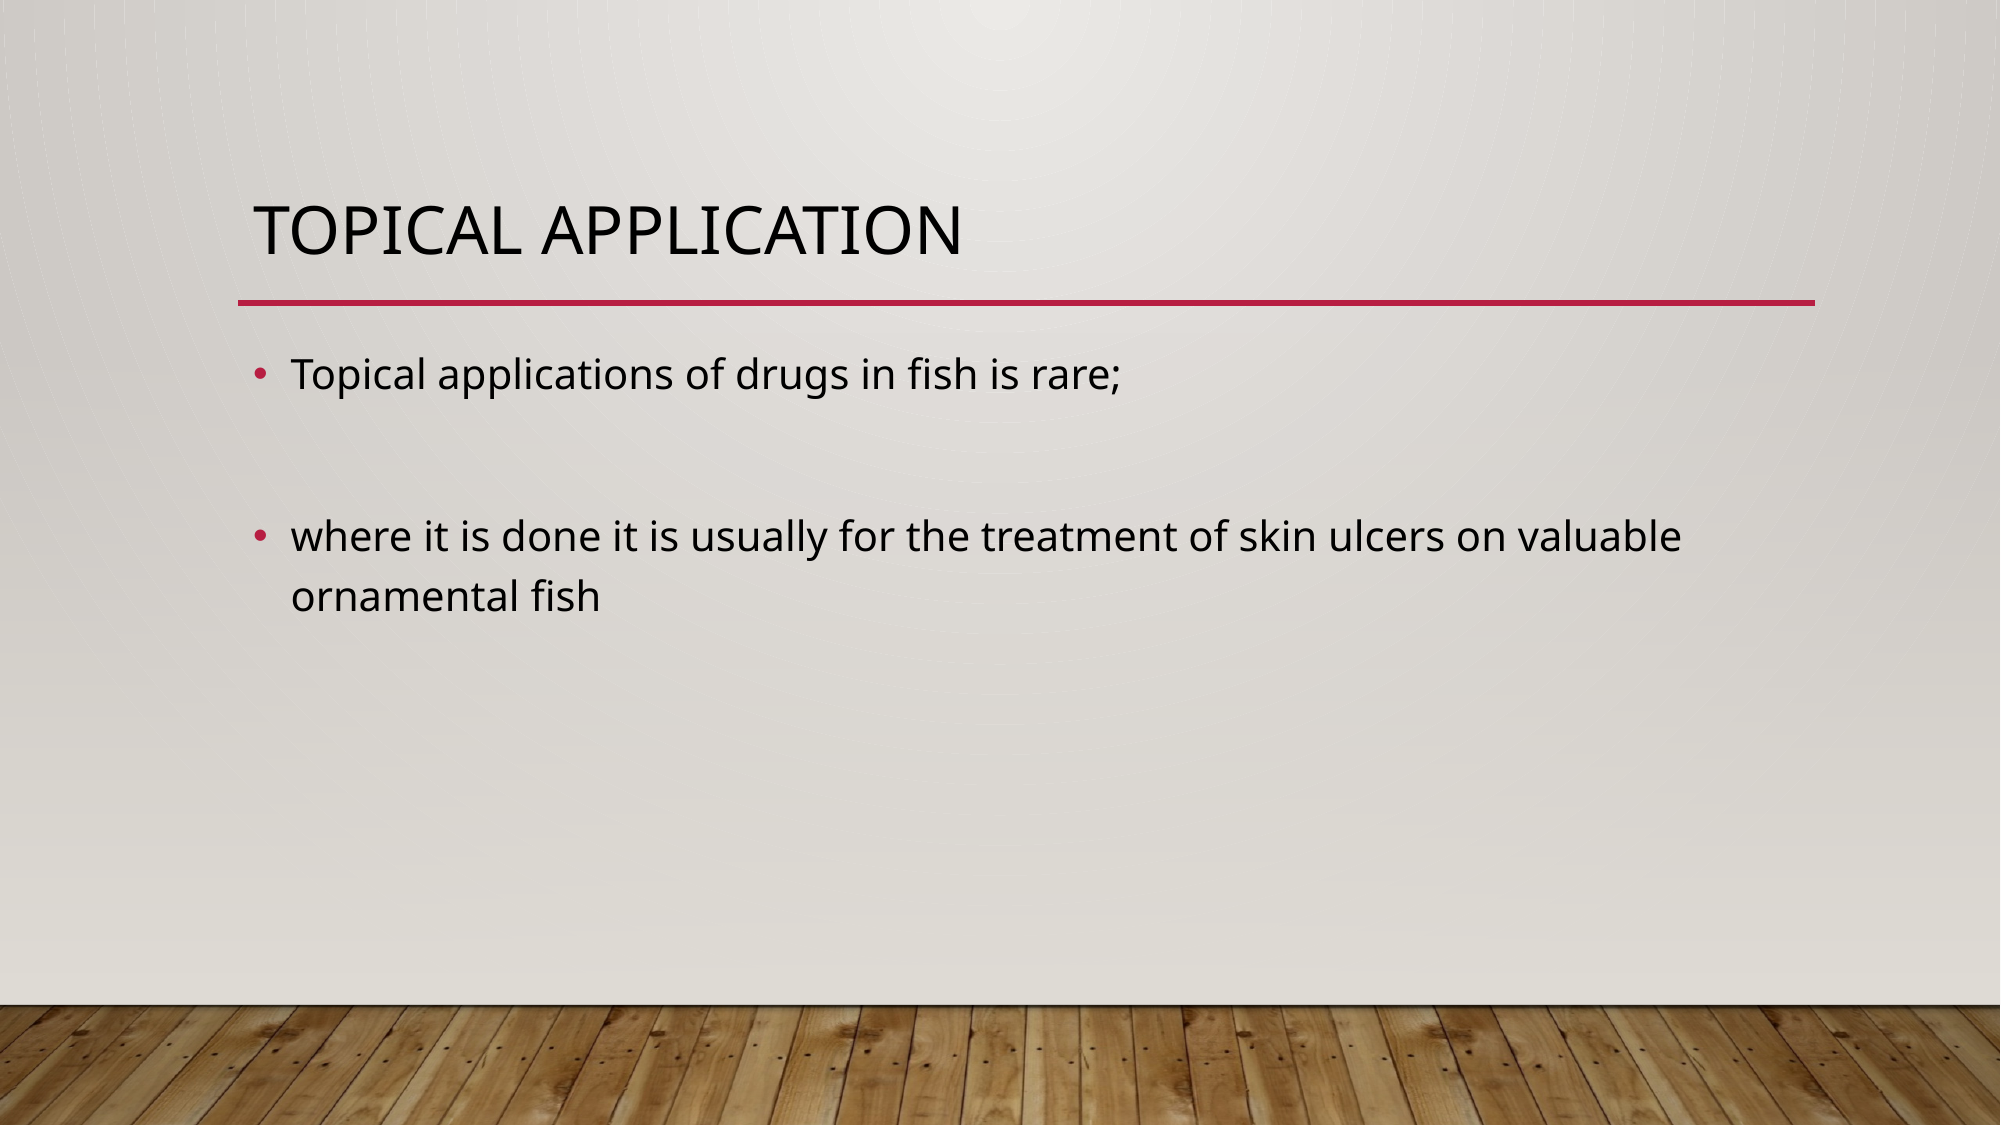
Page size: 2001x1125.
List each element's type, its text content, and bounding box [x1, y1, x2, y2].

title Topical application [238, 189, 1814, 305]
picture [0, 1005, 2000, 1125]
list Topical applications of drugs in fish is rare; where it is done it is usually for the treatment of skin ulcers on valuable ornamental fish [238, 330, 1814, 962]
